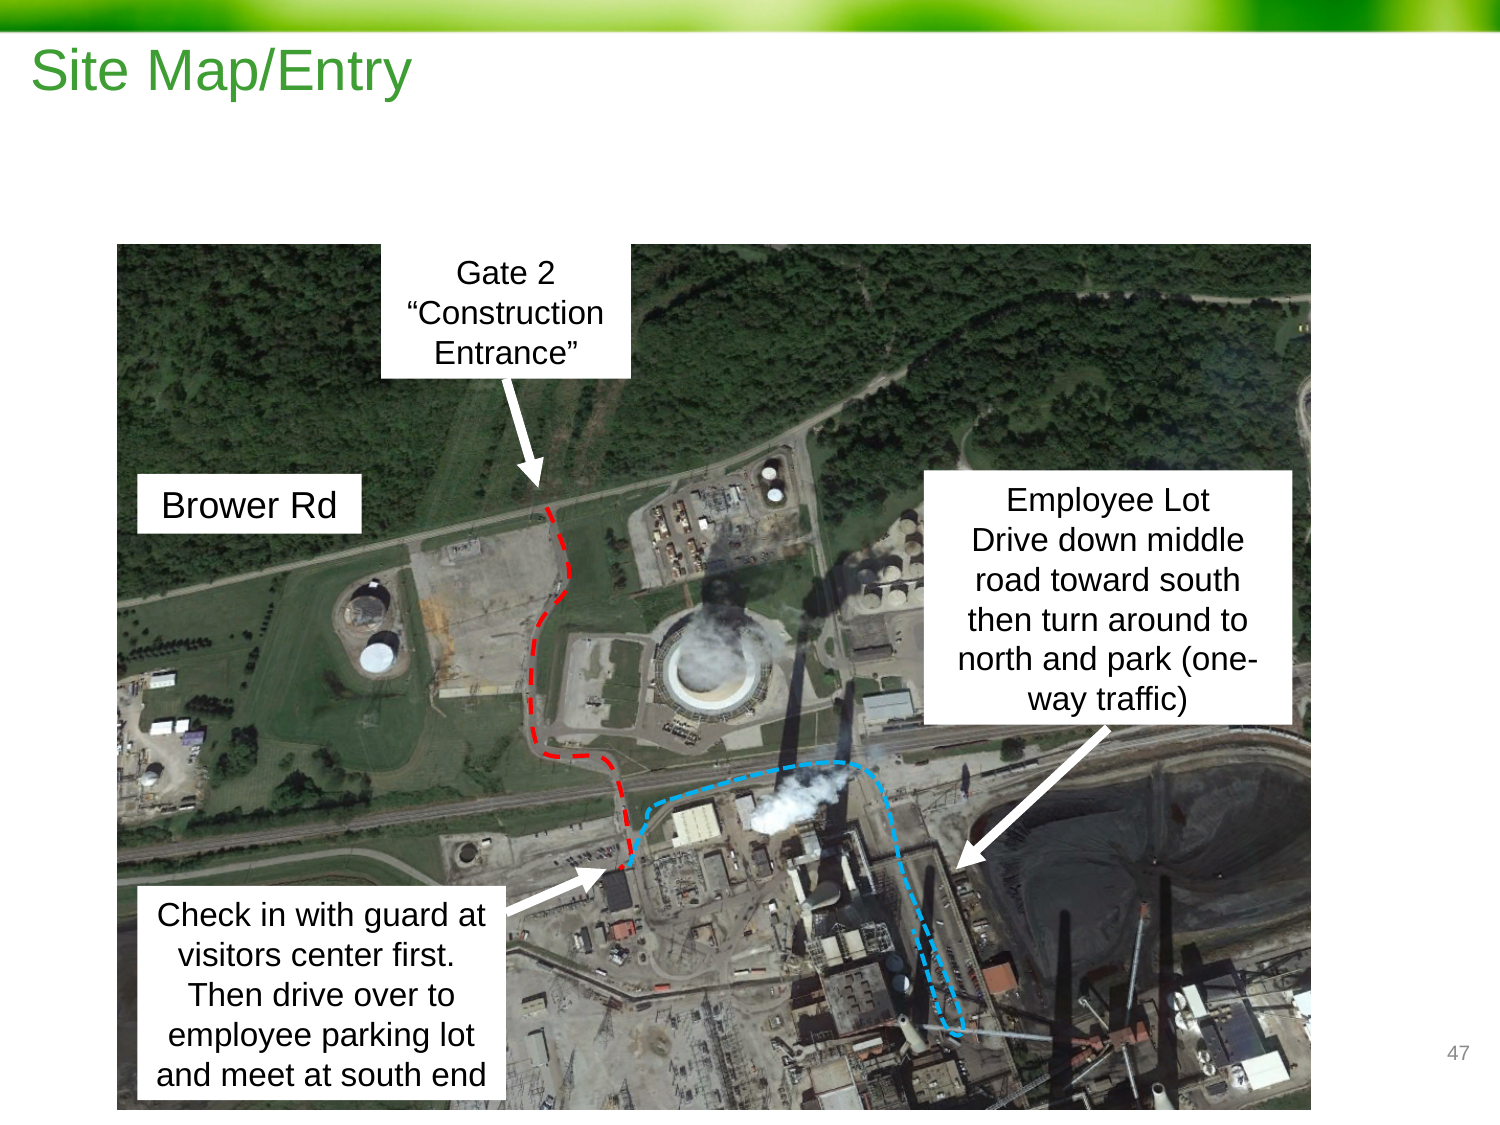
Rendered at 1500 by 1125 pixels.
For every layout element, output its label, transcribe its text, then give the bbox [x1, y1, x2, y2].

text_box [505, 868, 607, 913]
slide_number 46 [1316, 1022, 1485, 1083]
picture [0, 0, 1500, 99]
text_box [955, 727, 1109, 870]
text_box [505, 380, 539, 489]
picture [117, 243, 1311, 1111]
title Site Map/Entry [14, 24, 1472, 111]
